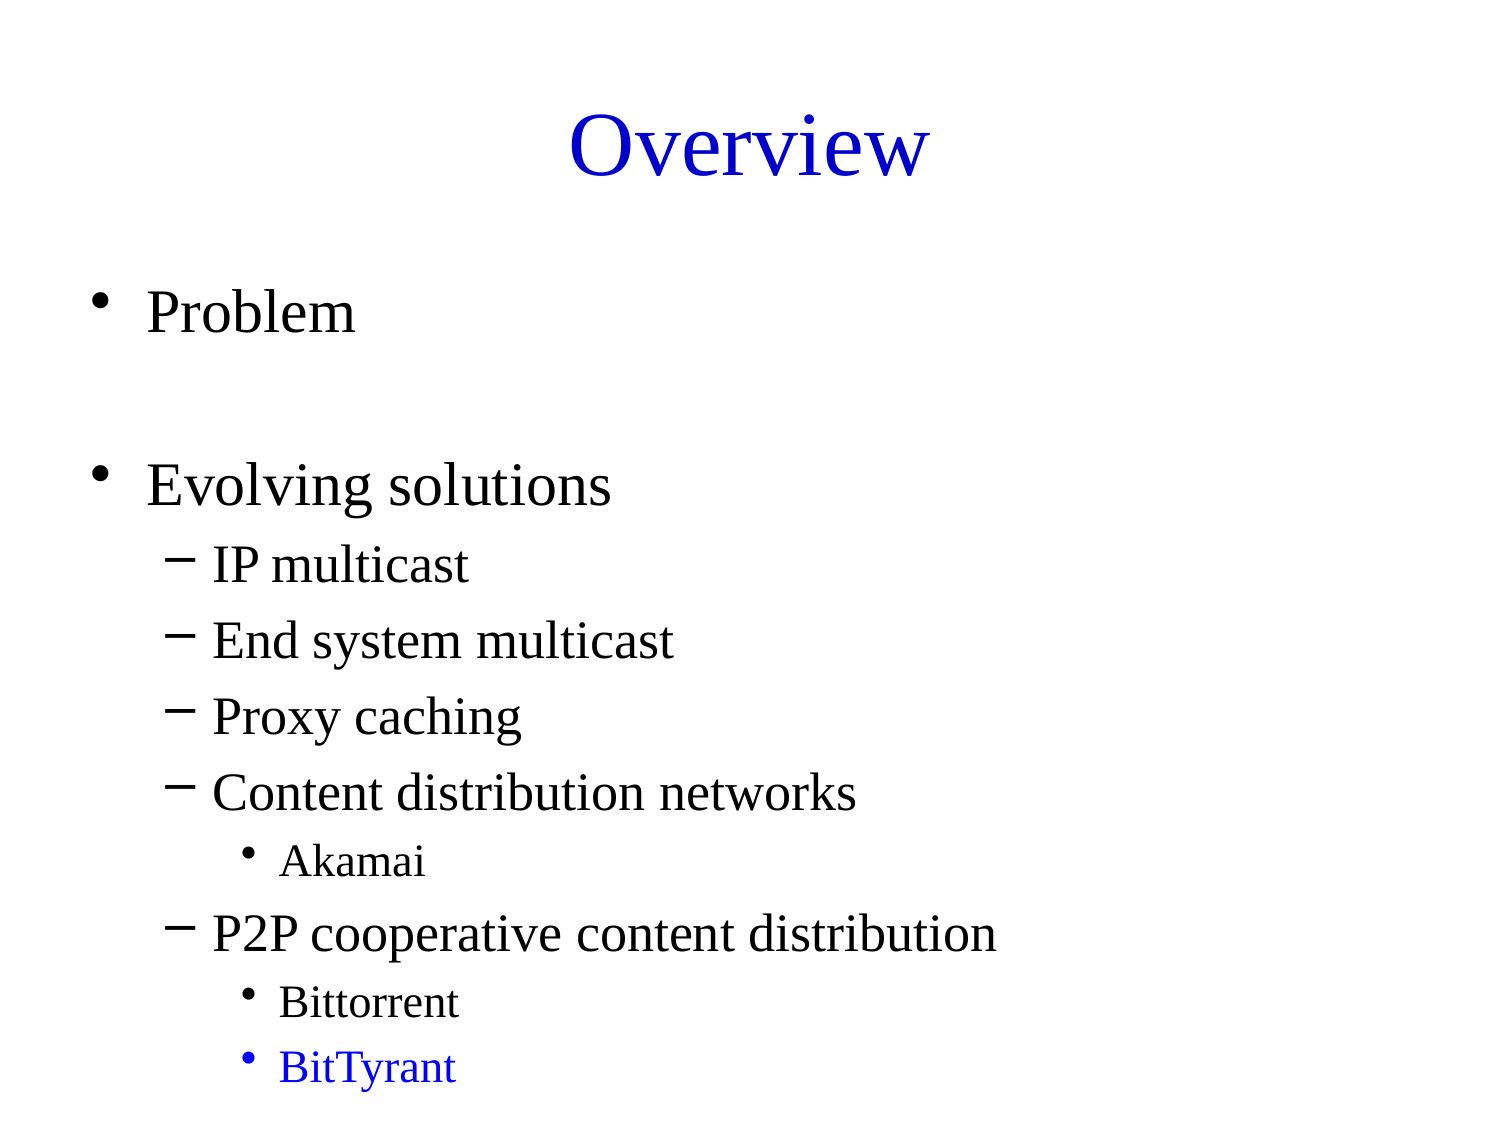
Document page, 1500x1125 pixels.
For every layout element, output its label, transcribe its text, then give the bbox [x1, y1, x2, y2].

list Problem Evolving solutions IP multicast End system multicast Proxy caching Content distribution networks Akamai P2P cooperative content distribution Bittorrent BitTyrant [74, 262, 1426, 1101]
title Overview [74, 44, 1426, 233]
